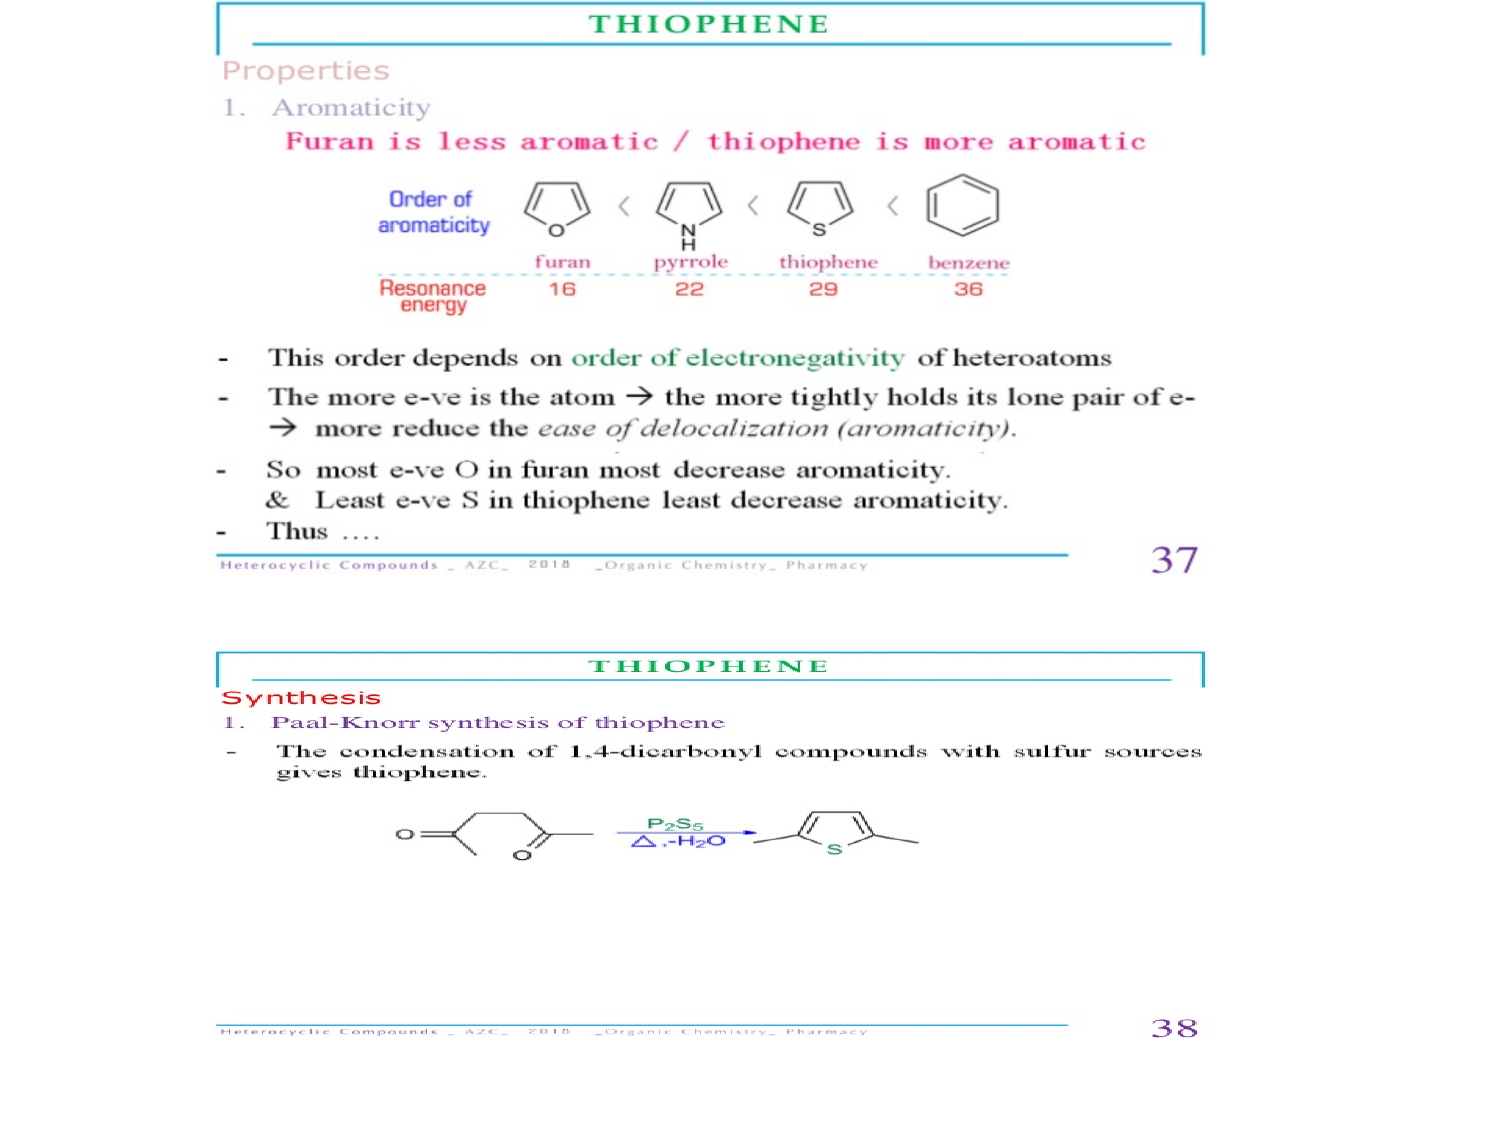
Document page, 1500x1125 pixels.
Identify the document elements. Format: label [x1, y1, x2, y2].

picture [212, 0, 1210, 576]
picture [212, 649, 1210, 1038]
